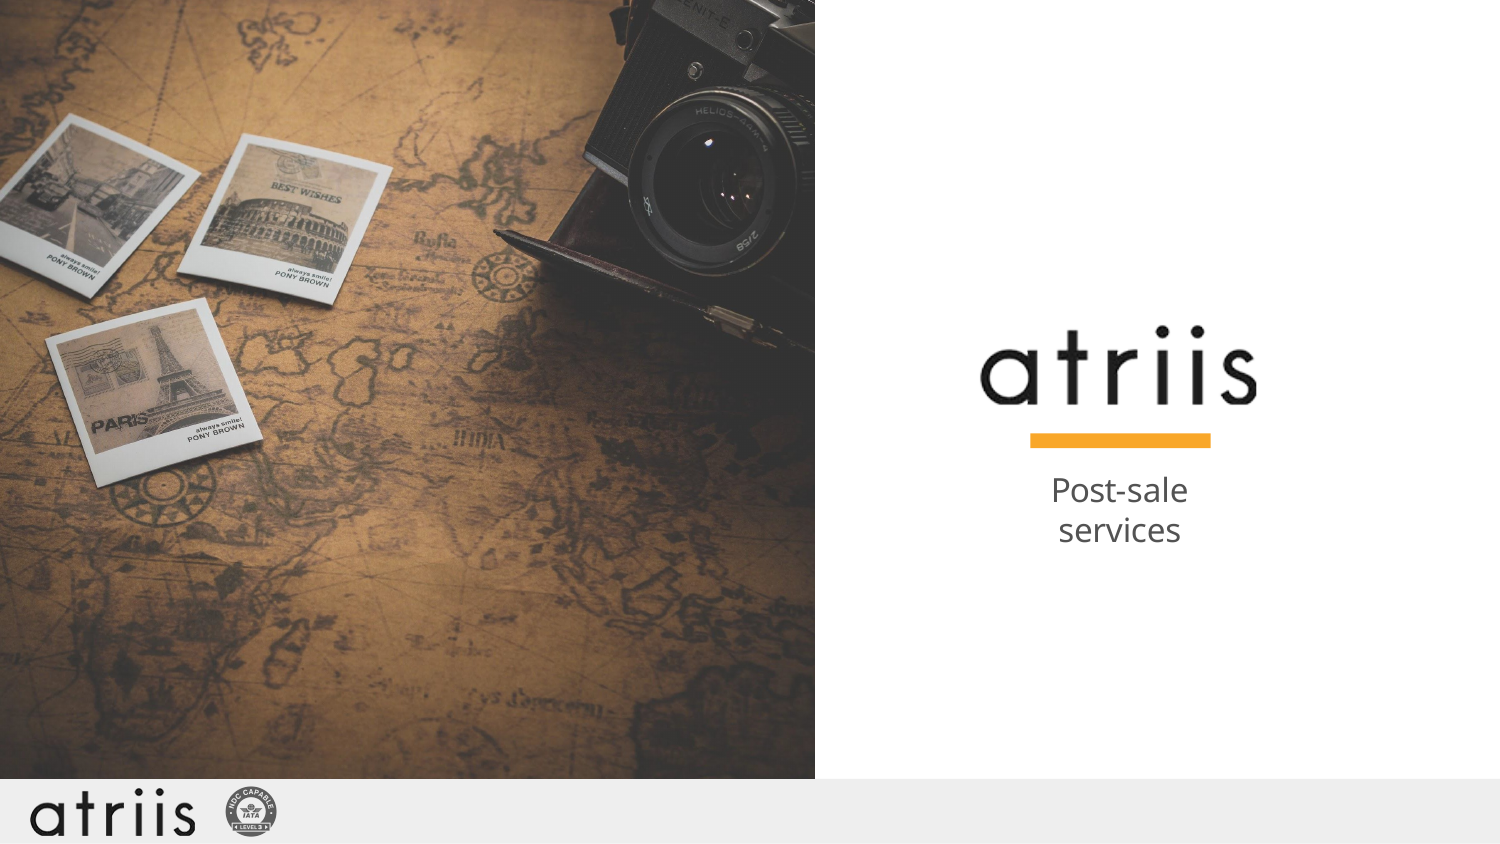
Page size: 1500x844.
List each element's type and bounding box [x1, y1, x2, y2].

text_box [0, 0, 1500, 844]
